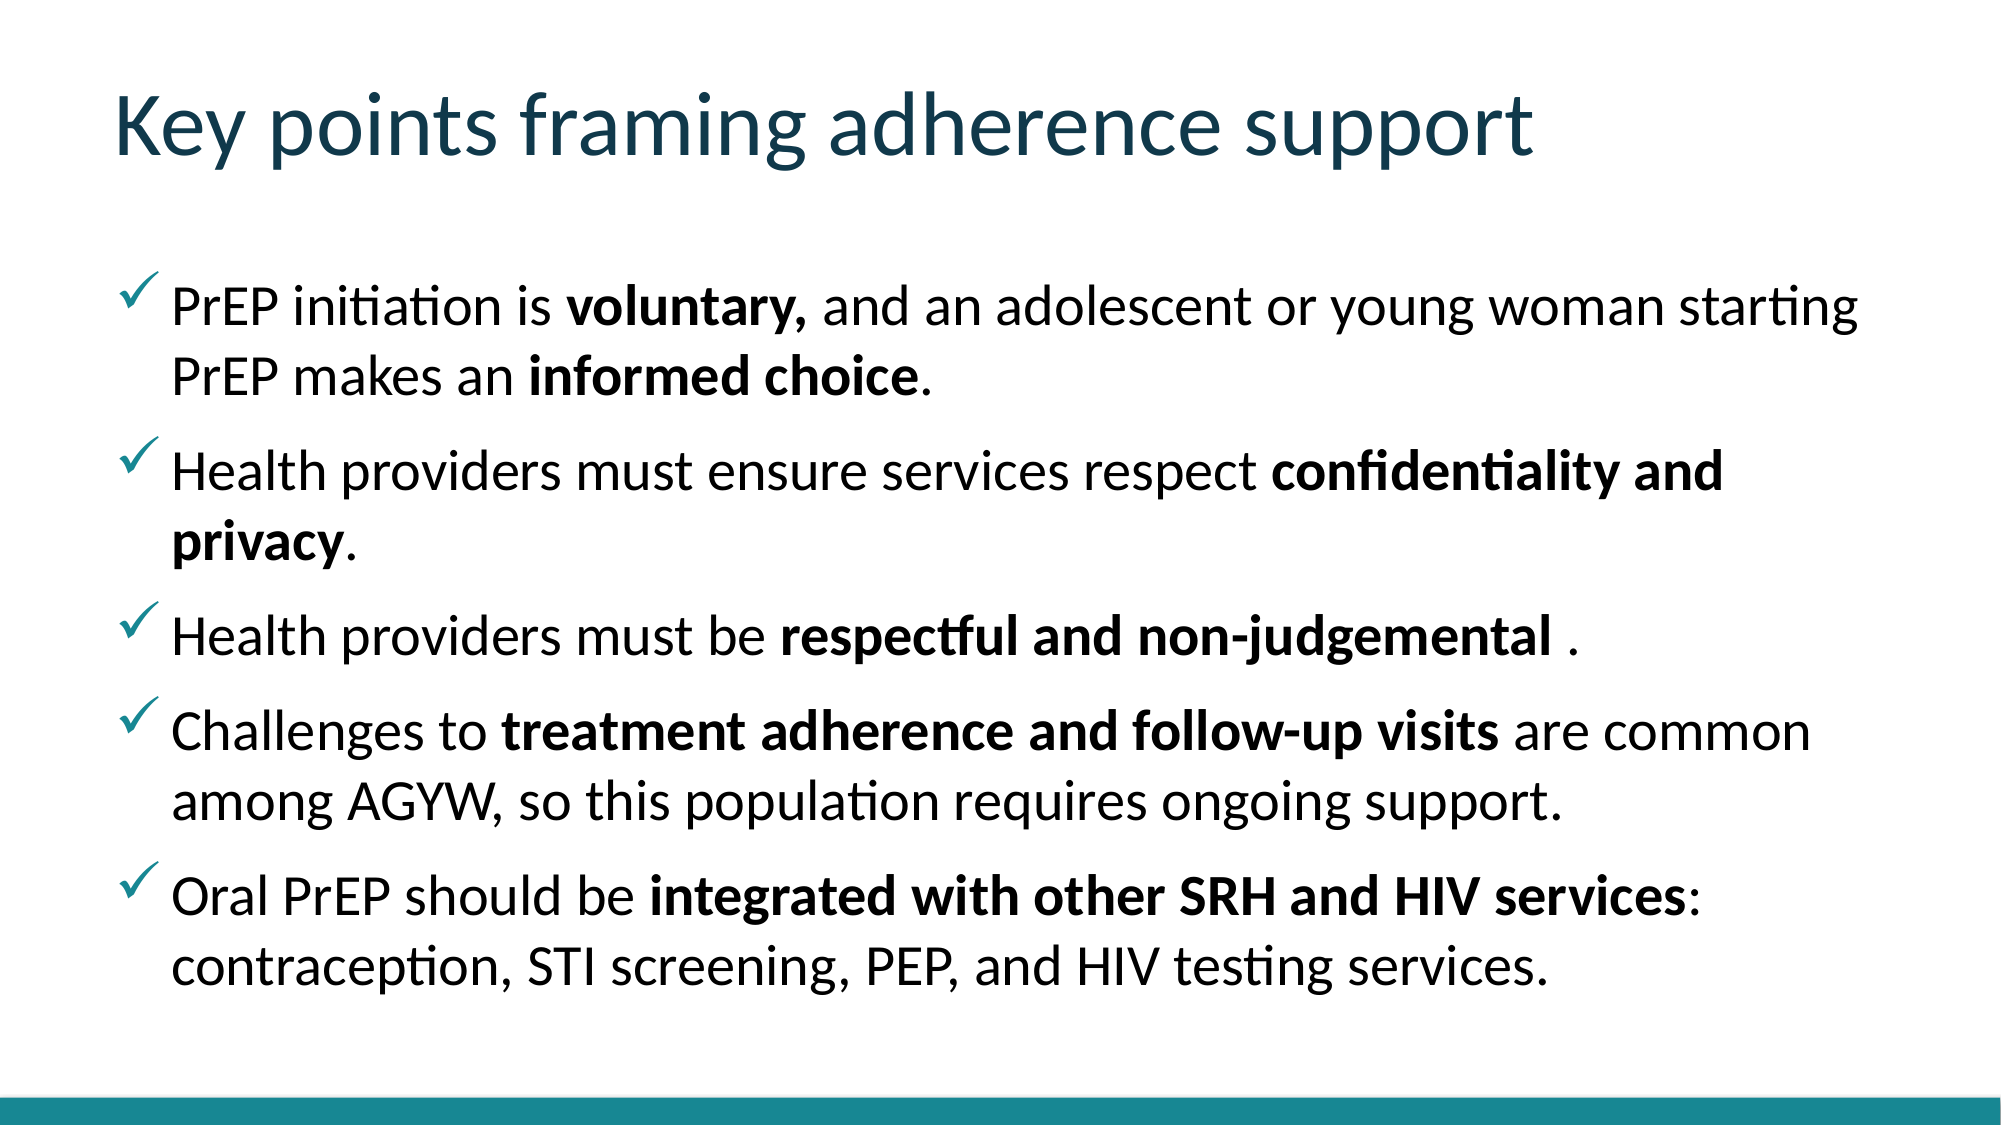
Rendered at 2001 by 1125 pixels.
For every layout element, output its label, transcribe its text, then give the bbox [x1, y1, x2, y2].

list PrEP initiation is voluntary, and an adolescent or young woman starting PrEP makes an informed choice. Health providers must ensure services respect confidentiality and privacy. Health providers must be respectful and non-judgemental . Challenges to treatment adherence and follow-up visits are common among AGYW, so this population requires ongoing support. Oral PrEP should be integrated with other SRH and HIV services: contraception, STI screening, PEP, and HIV testing services. [99, 259, 1900, 1062]
title Key points framing adherence support [99, 73, 1900, 233]
